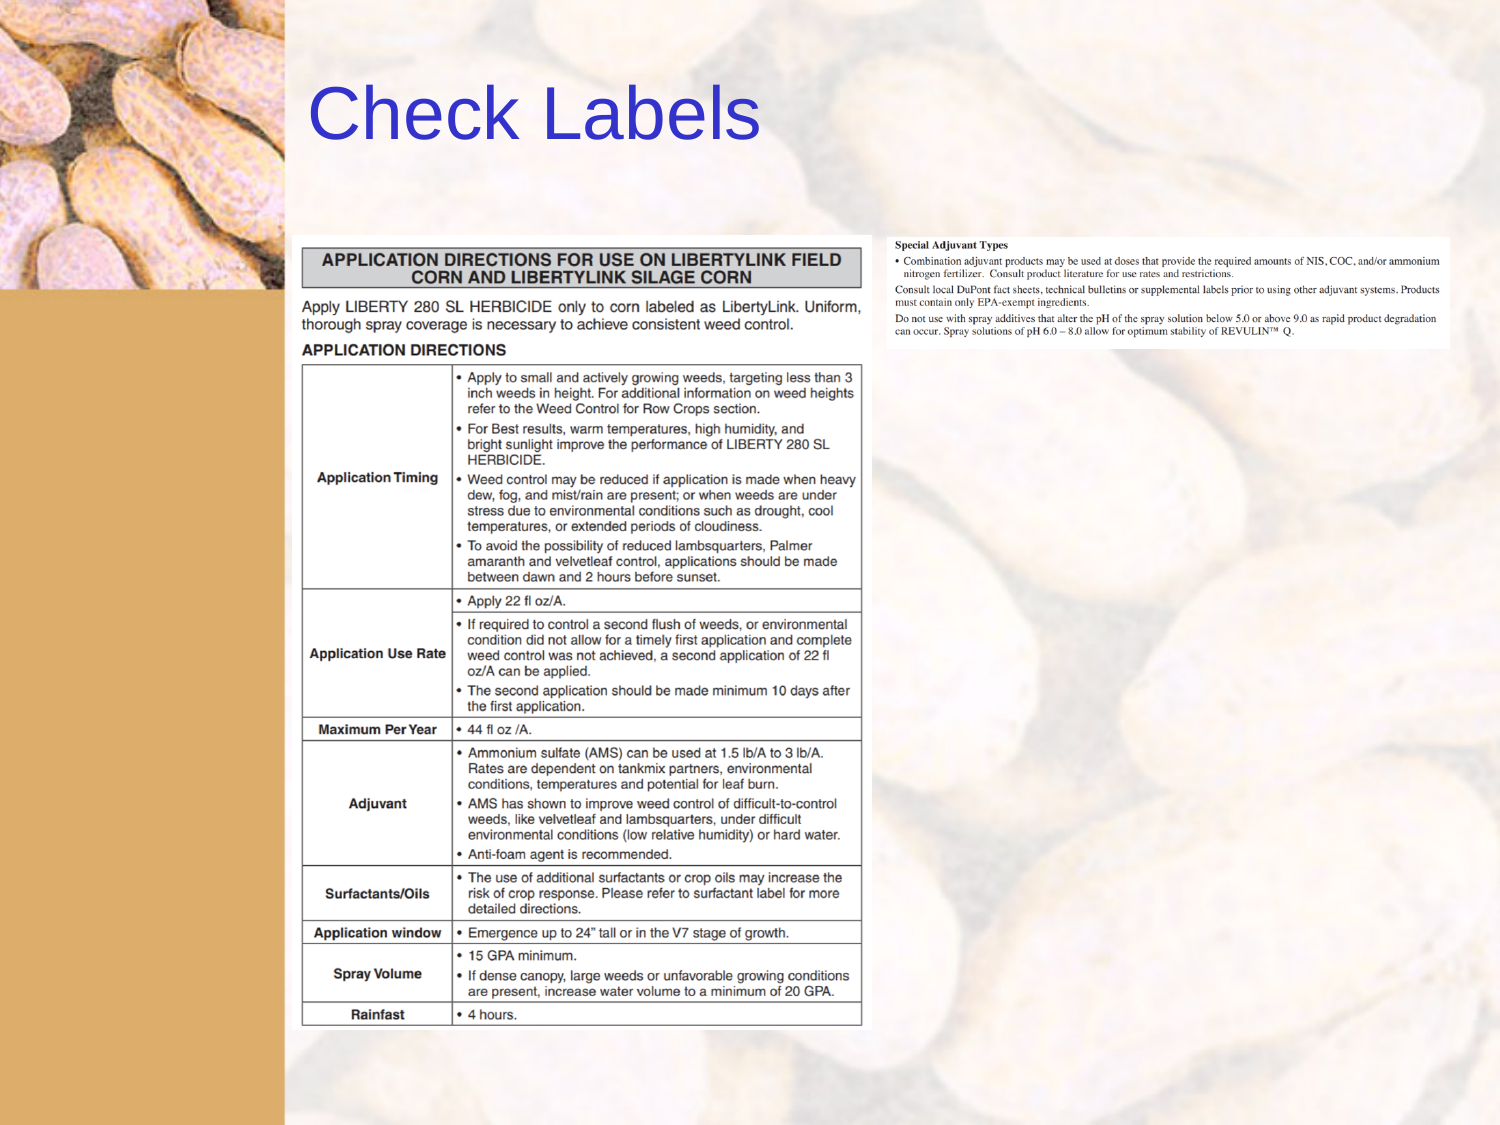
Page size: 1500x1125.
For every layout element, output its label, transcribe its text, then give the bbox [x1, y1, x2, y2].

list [292, 235, 872, 1030]
title Check Labels [292, 15, 1489, 204]
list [887, 237, 1451, 350]
picture [0, 0, 1500, 1125]
